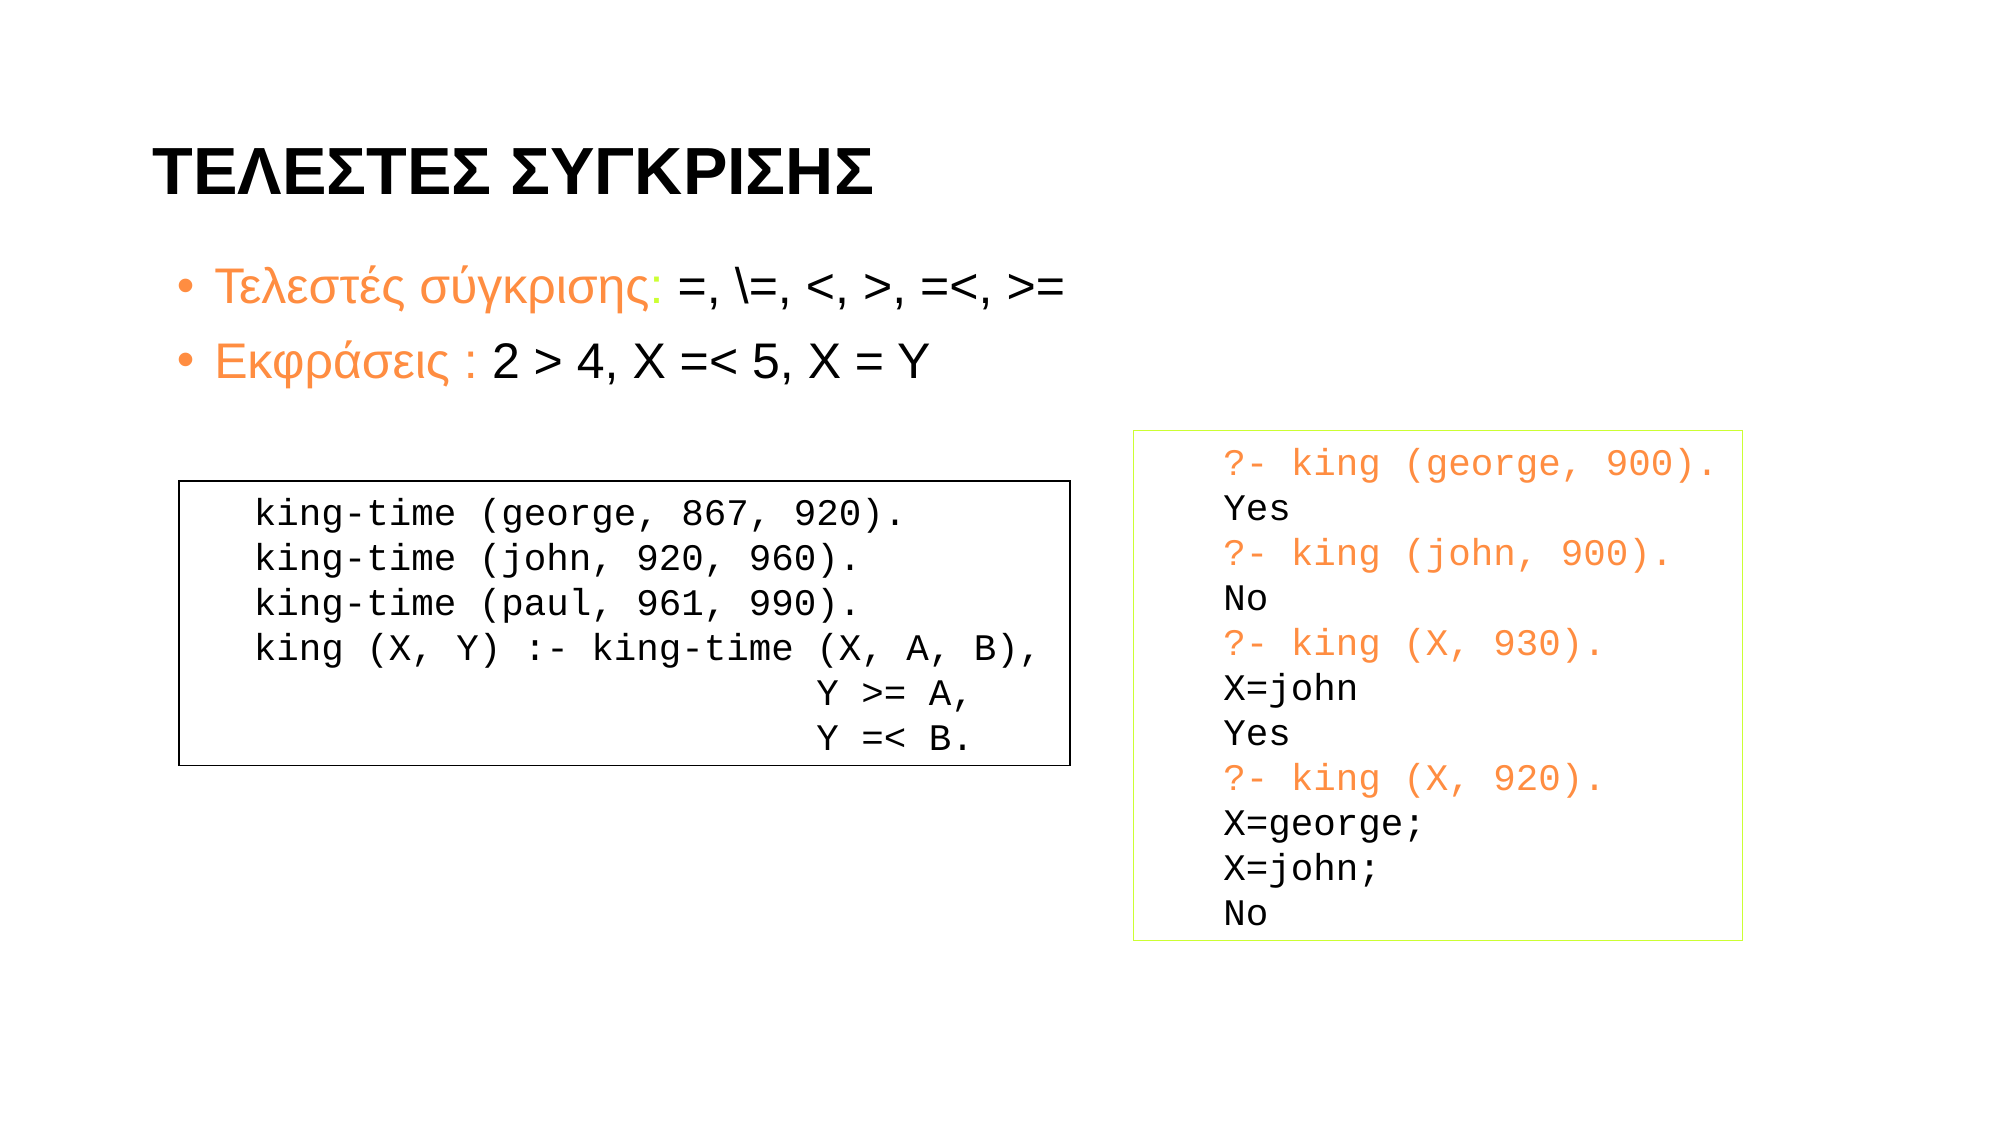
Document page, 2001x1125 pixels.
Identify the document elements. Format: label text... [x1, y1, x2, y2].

list Τελεστές σύγκρισης: =, \=, <, >, =<, >= Εκφράσεις : 2 > 4, Χ =< 5, Χ = Υ [161, 253, 1134, 481]
text_box ?- king (george, 900). Yes ?- king (john, 900). No ?- king (X, 930). X=john Yes ?- king (X, 920). X=george; X=john; No [1133, 430, 1743, 941]
text_box king-time (george, 867, 920). king-time (john, 920, 960). king-time (paul, 961, 990). king (X, Y) :- king-time (X, A, B), Y >= A, Y =< B. [178, 480, 1071, 766]
title ΤΕΛΕΣΤΕΣ ΣΥΓΚΡΙΣΗΣ [137, 64, 1863, 282]
